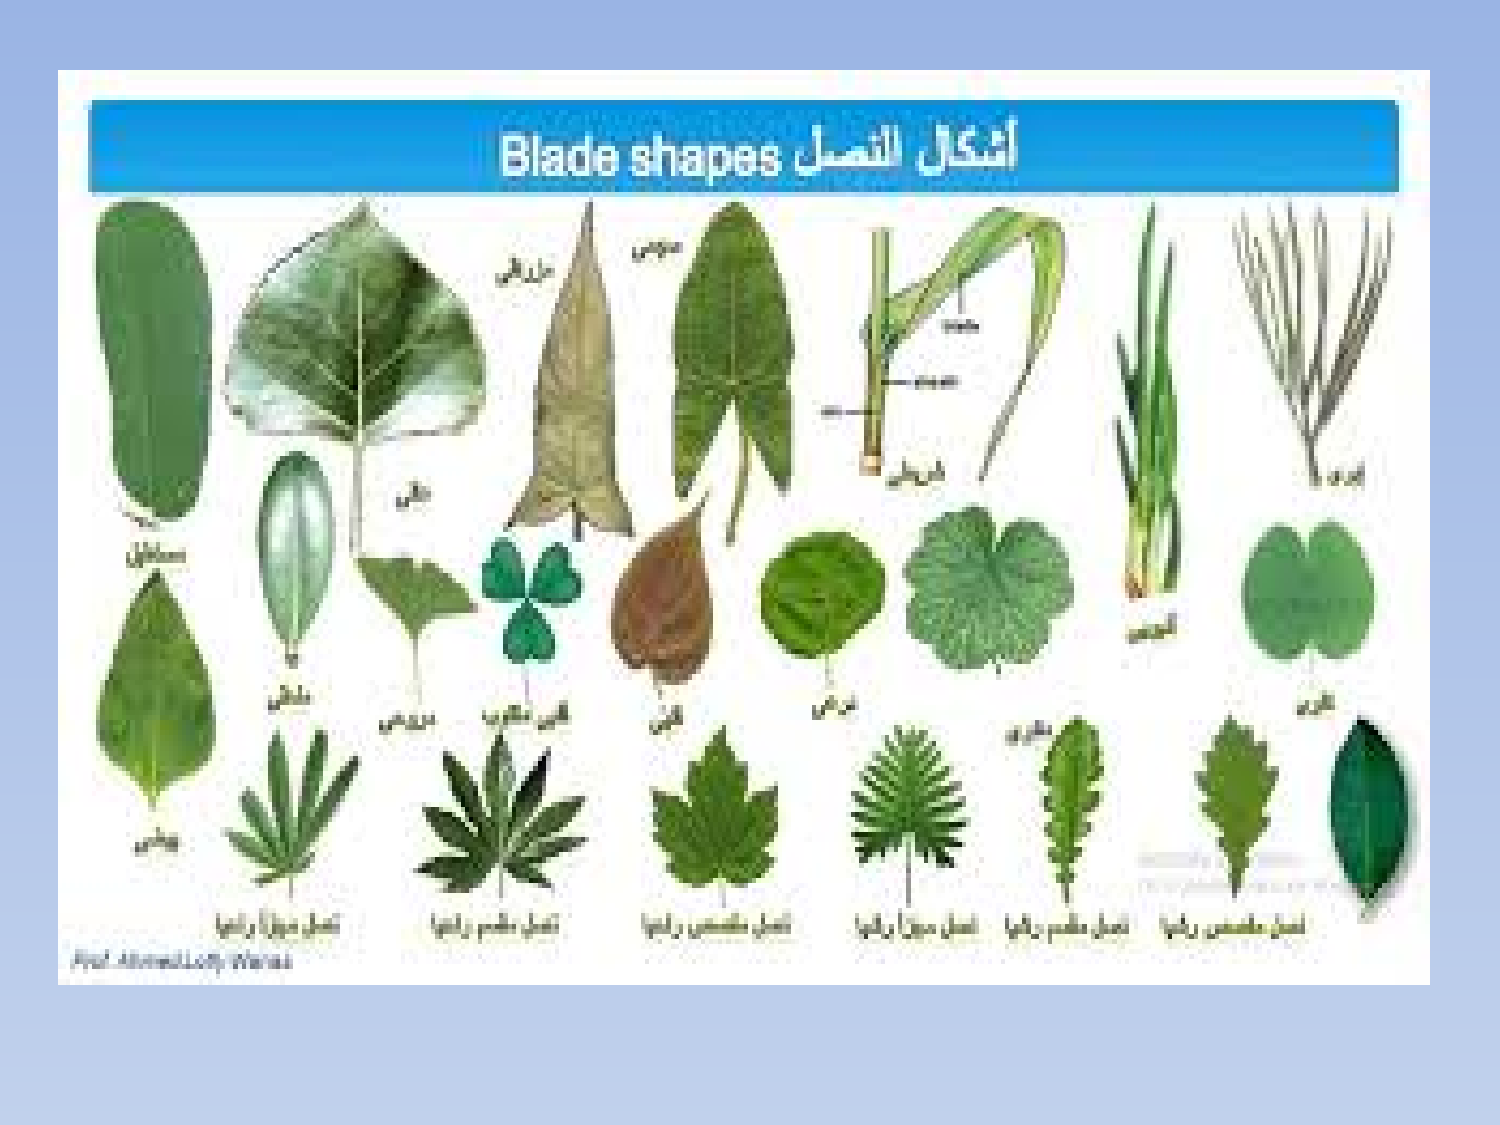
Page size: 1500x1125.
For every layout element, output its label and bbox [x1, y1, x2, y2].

picture [58, 70, 1430, 985]
